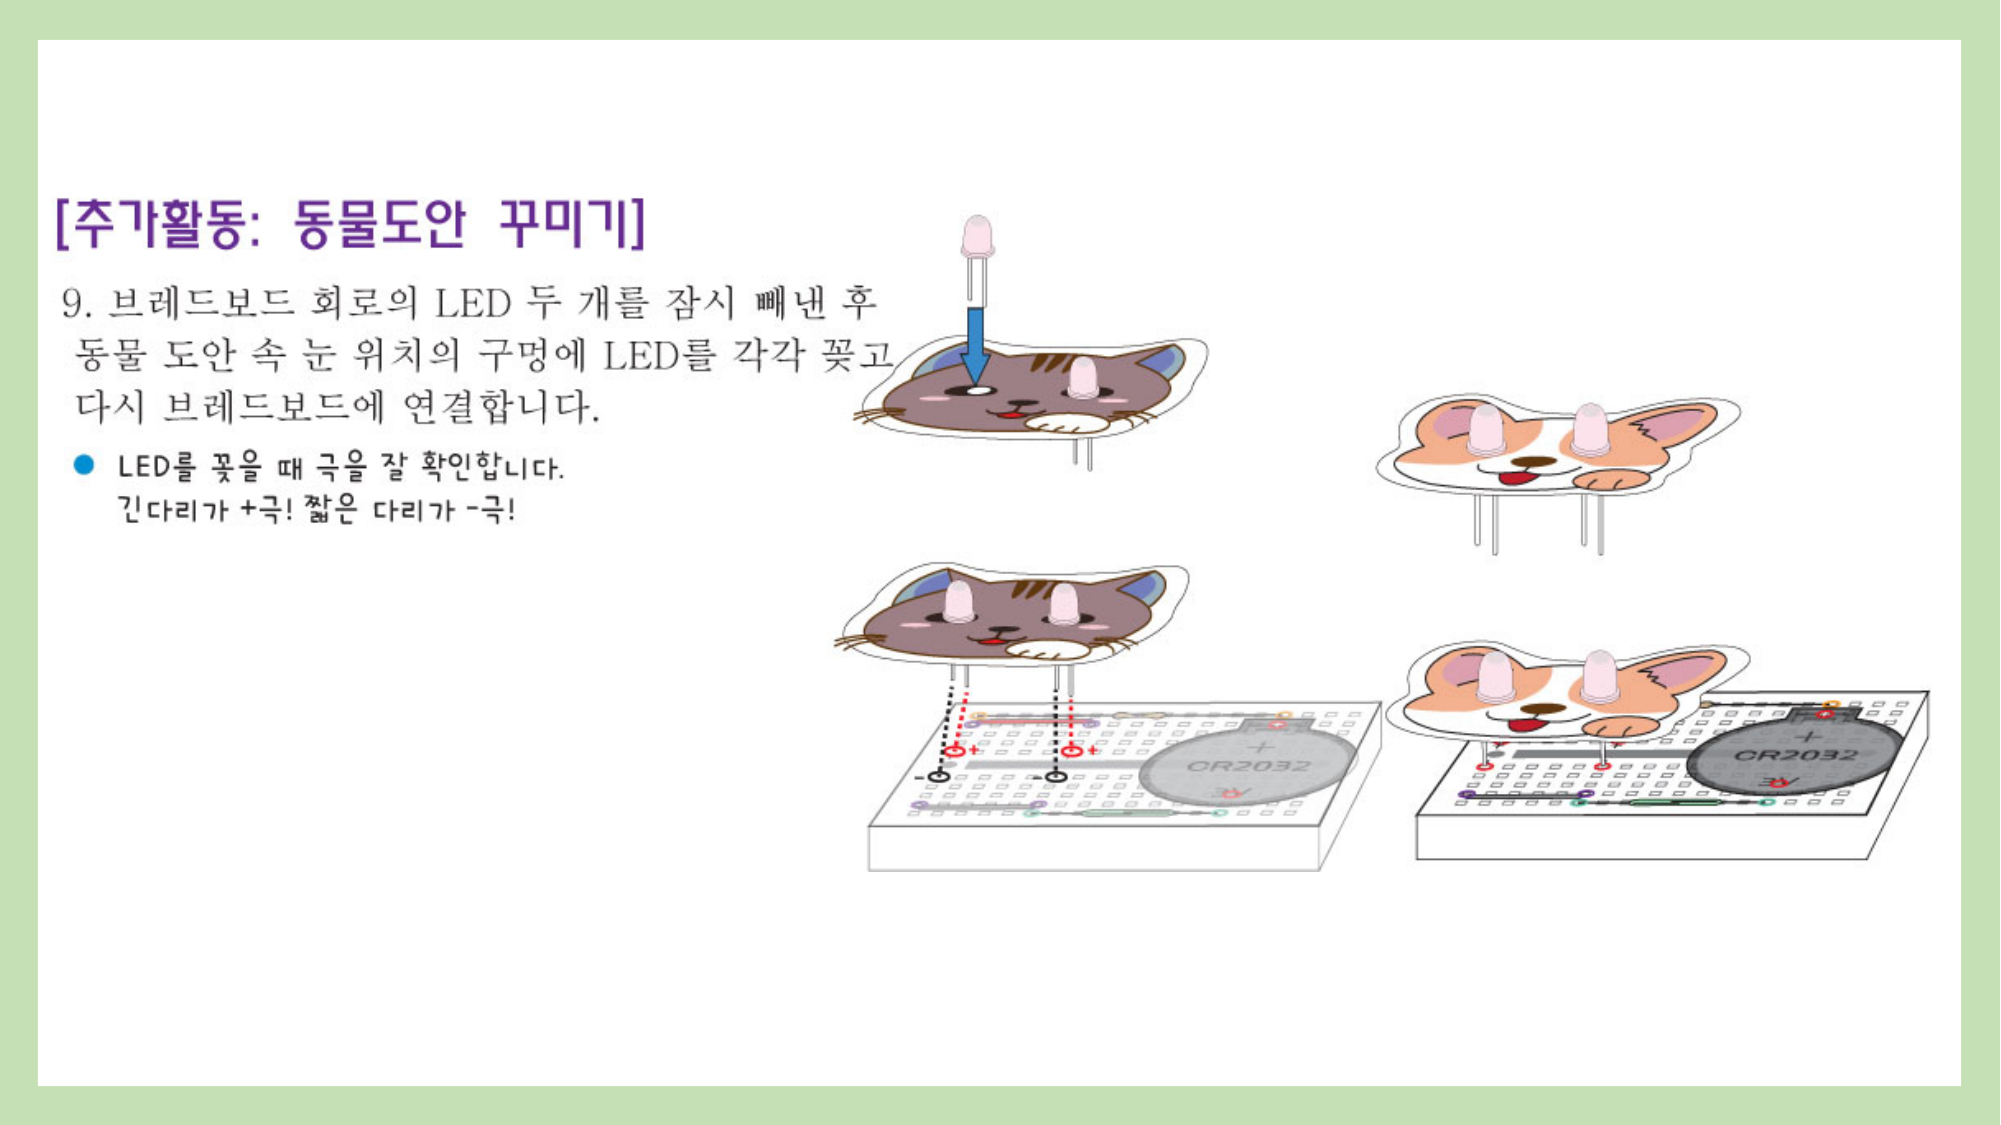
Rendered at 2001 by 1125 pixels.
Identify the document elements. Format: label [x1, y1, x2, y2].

picture [51, 196, 1933, 872]
